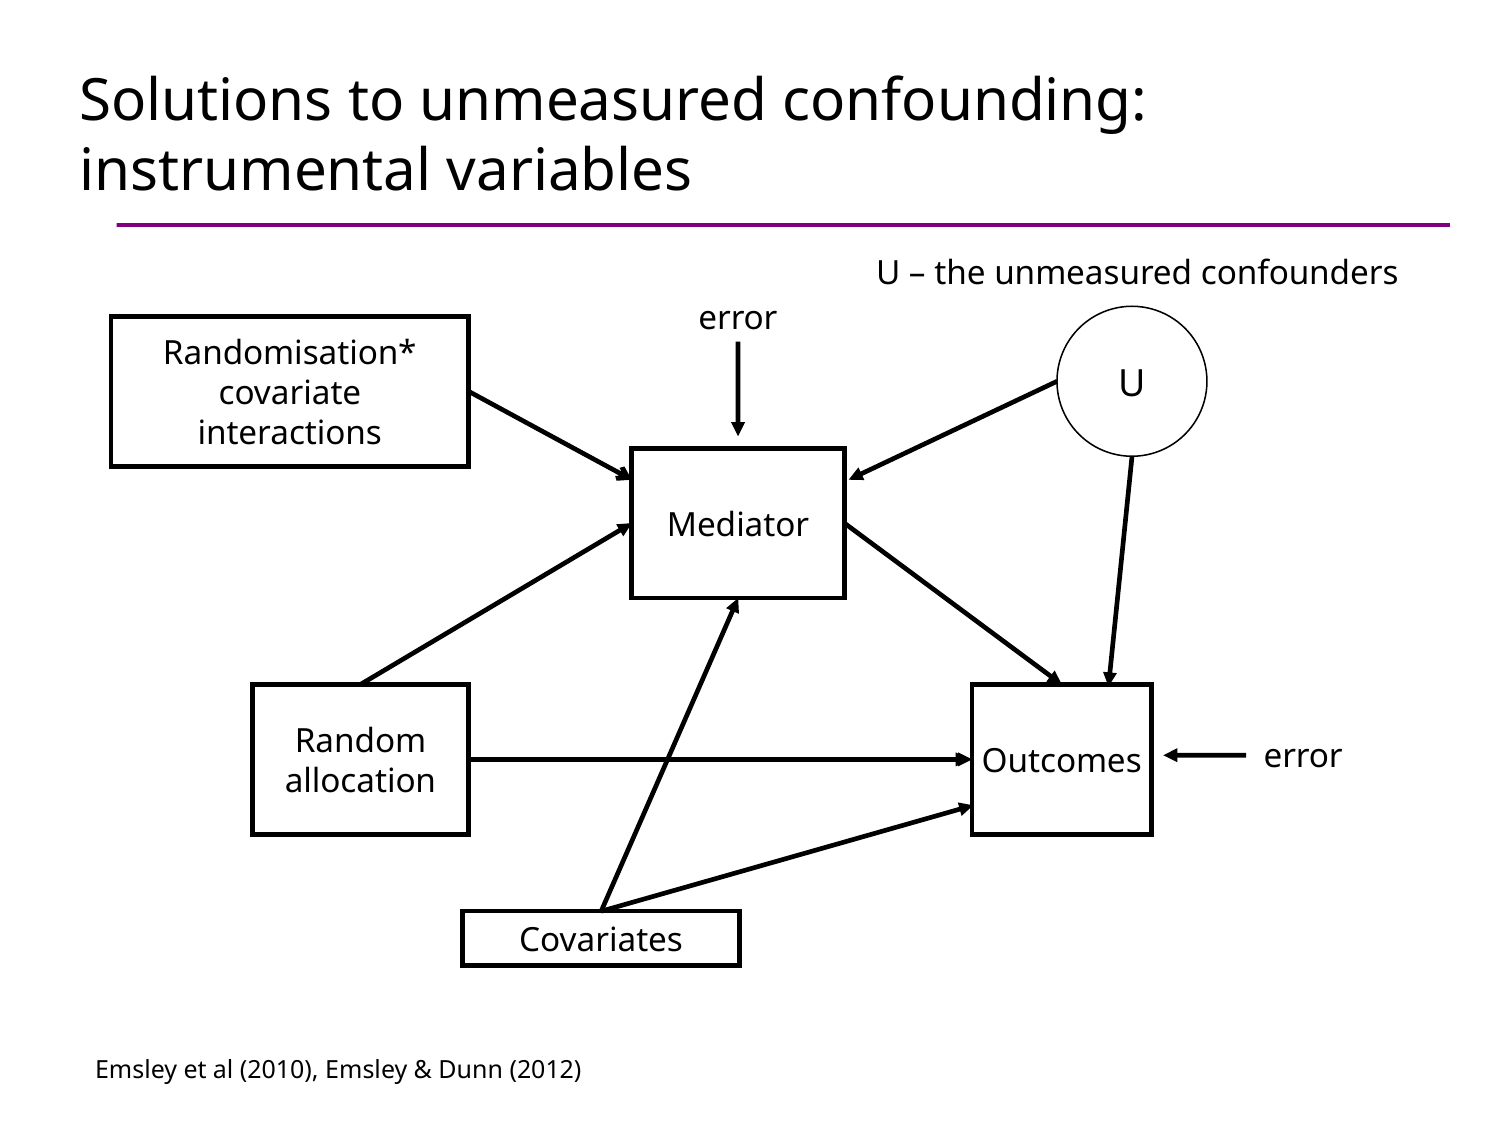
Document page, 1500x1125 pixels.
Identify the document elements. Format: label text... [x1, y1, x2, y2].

text_box [731, 344, 745, 437]
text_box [1108, 456, 1133, 687]
text_box U [1057, 306, 1207, 457]
title Solutions to unmeasured confounding: instrumental variables [64, 54, 1447, 221]
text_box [846, 522, 1063, 683]
text_box Random allocation [252, 684, 469, 835]
text_box U – the unmeasured confounders [861, 243, 1415, 299]
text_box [848, 381, 1058, 480]
text_box Randomisation* covariate interactions [111, 316, 469, 467]
text_box Covariates [462, 911, 740, 966]
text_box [360, 522, 632, 685]
text_box Mediator [631, 448, 845, 599]
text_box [600, 597, 739, 804]
text_box Emsley et al (2010), Emsley & Dunn (2012) [80, 1046, 1406, 1091]
text_box [1163, 749, 1247, 762]
text_box error [683, 288, 793, 344]
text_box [600, 805, 974, 912]
text_box error [1248, 726, 1358, 782]
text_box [468, 391, 632, 480]
text_box Outcomes [972, 684, 1152, 835]
